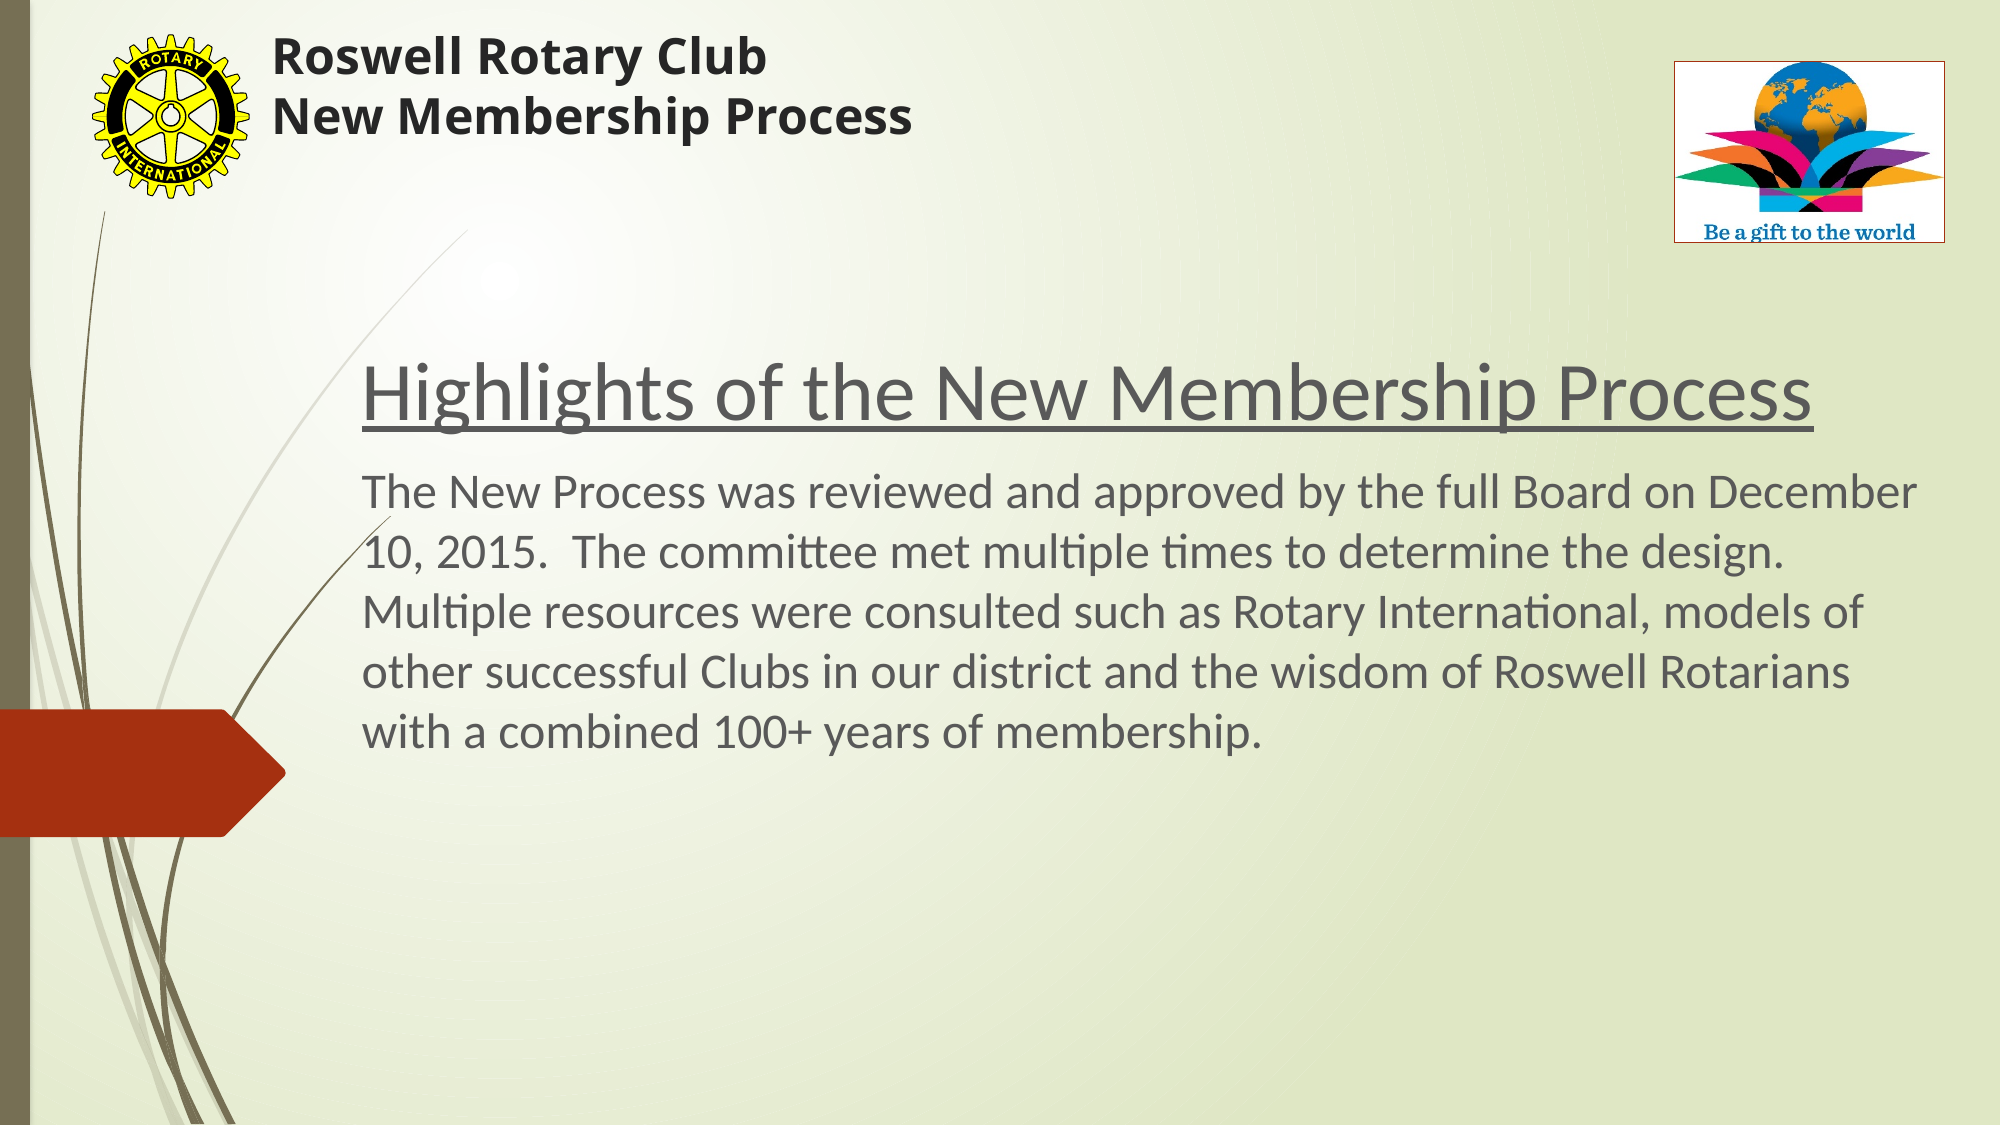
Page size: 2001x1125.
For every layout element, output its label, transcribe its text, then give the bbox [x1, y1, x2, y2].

title Roswell Rotary Club New Membership Process [256, 0, 1757, 153]
picture [1673, 61, 1945, 244]
subtitle Highlights of the New Membership Process The New Process was reviewed and approved by the full Board on December 10, 2015. The committee met multiple times to determine the design. Multiple resources were consulted such as Rotary International, models of other successful Clubs in our district and the wisdom of Roswell Rotarians with a combined 100+ years of membership. [346, 329, 1945, 1071]
picture [91, 34, 251, 199]
